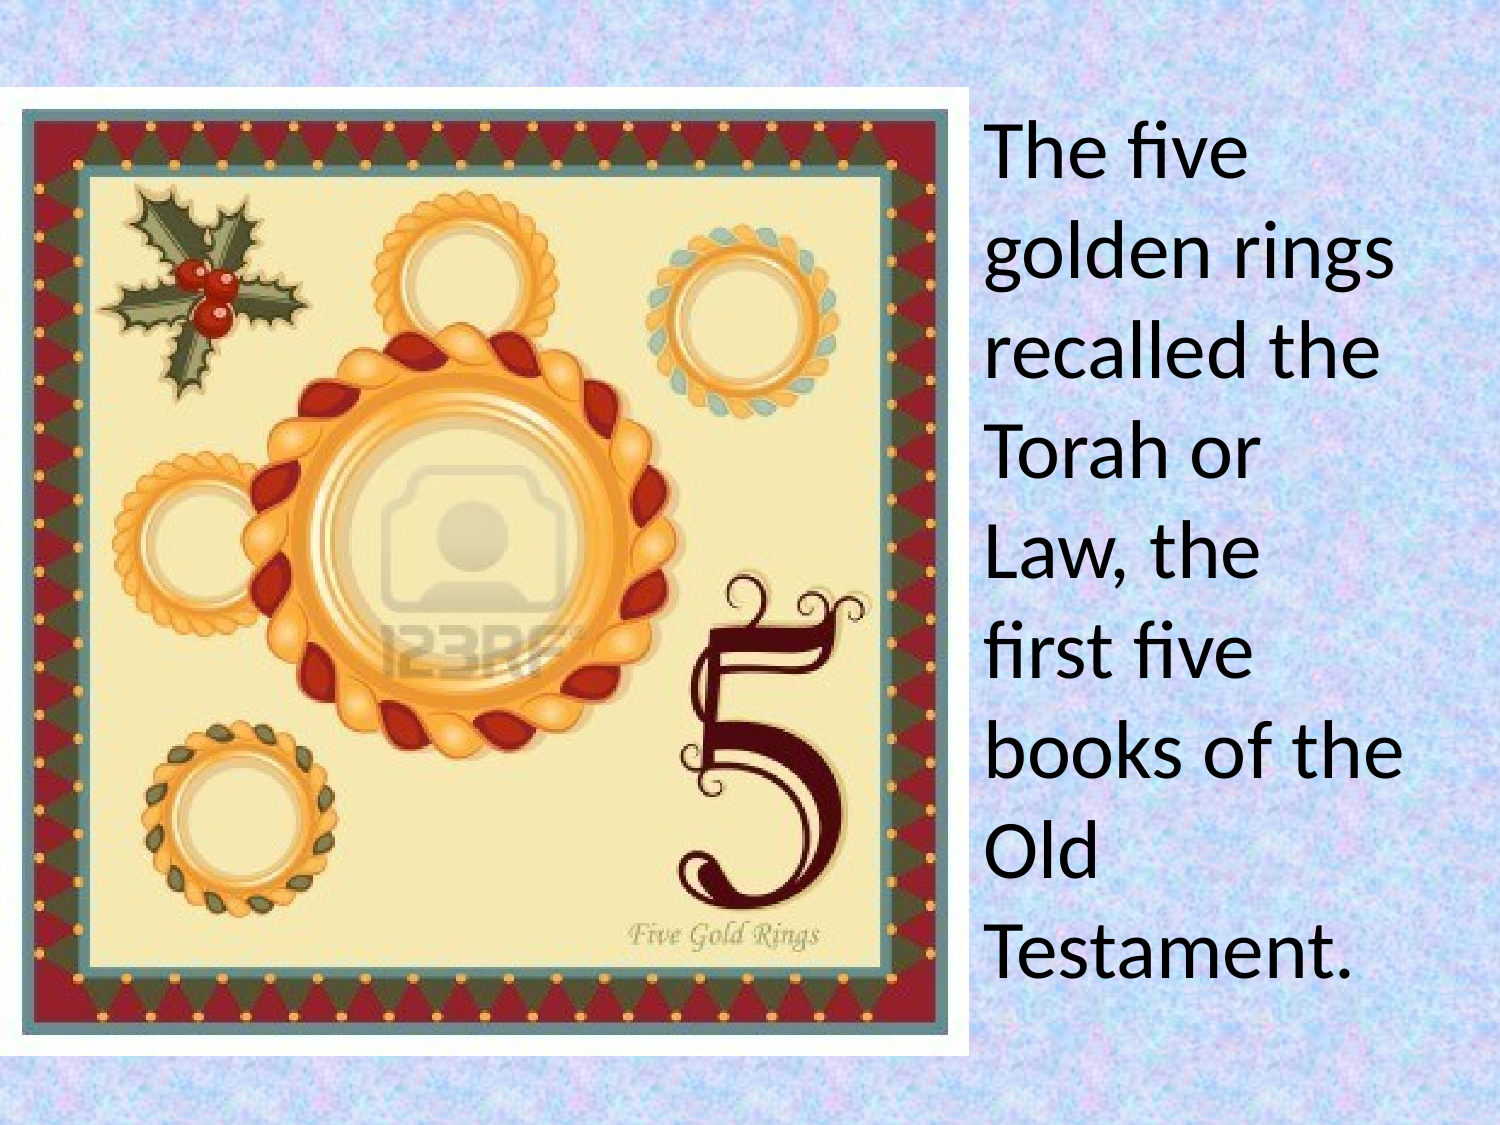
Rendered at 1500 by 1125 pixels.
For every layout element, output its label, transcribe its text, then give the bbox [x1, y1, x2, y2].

list The five golden rings recalled the Torah or Law, the first five books of the Old Testament. [970, 87, 1425, 1005]
picture [0, 0, 1500, 1125]
